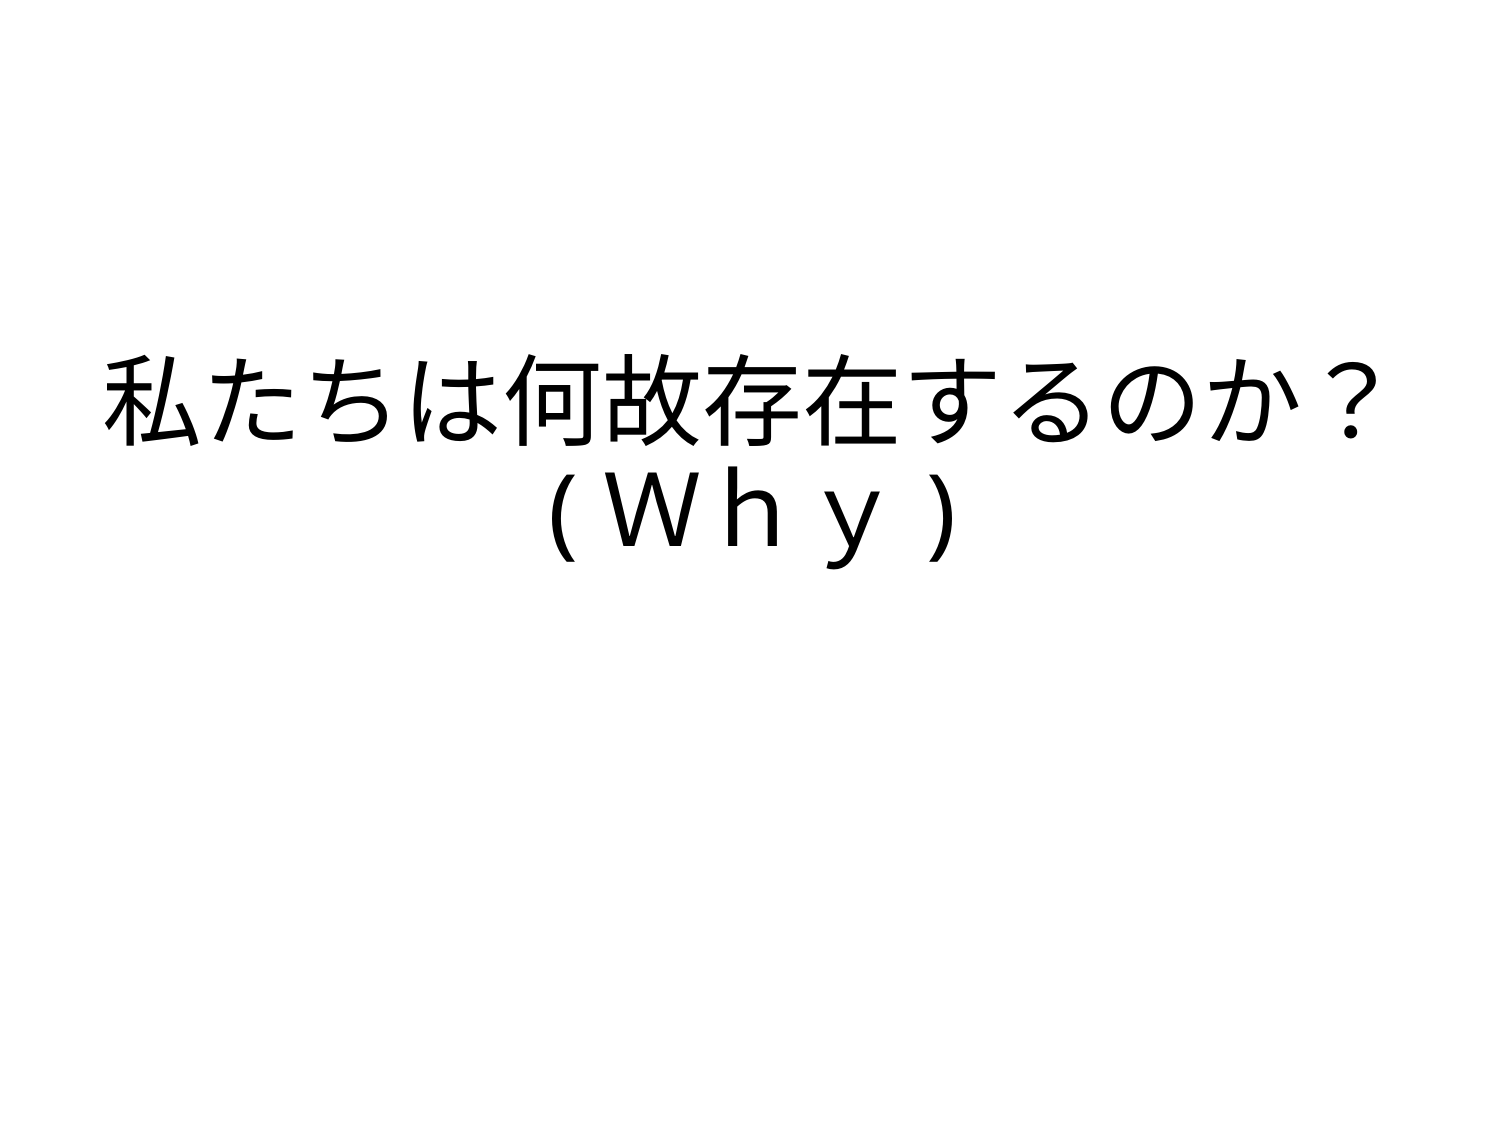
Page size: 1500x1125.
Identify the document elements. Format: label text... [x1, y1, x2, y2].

title 私たちは何故存在するのか？ (Ｗｈｙ) [61, 184, 1443, 576]
